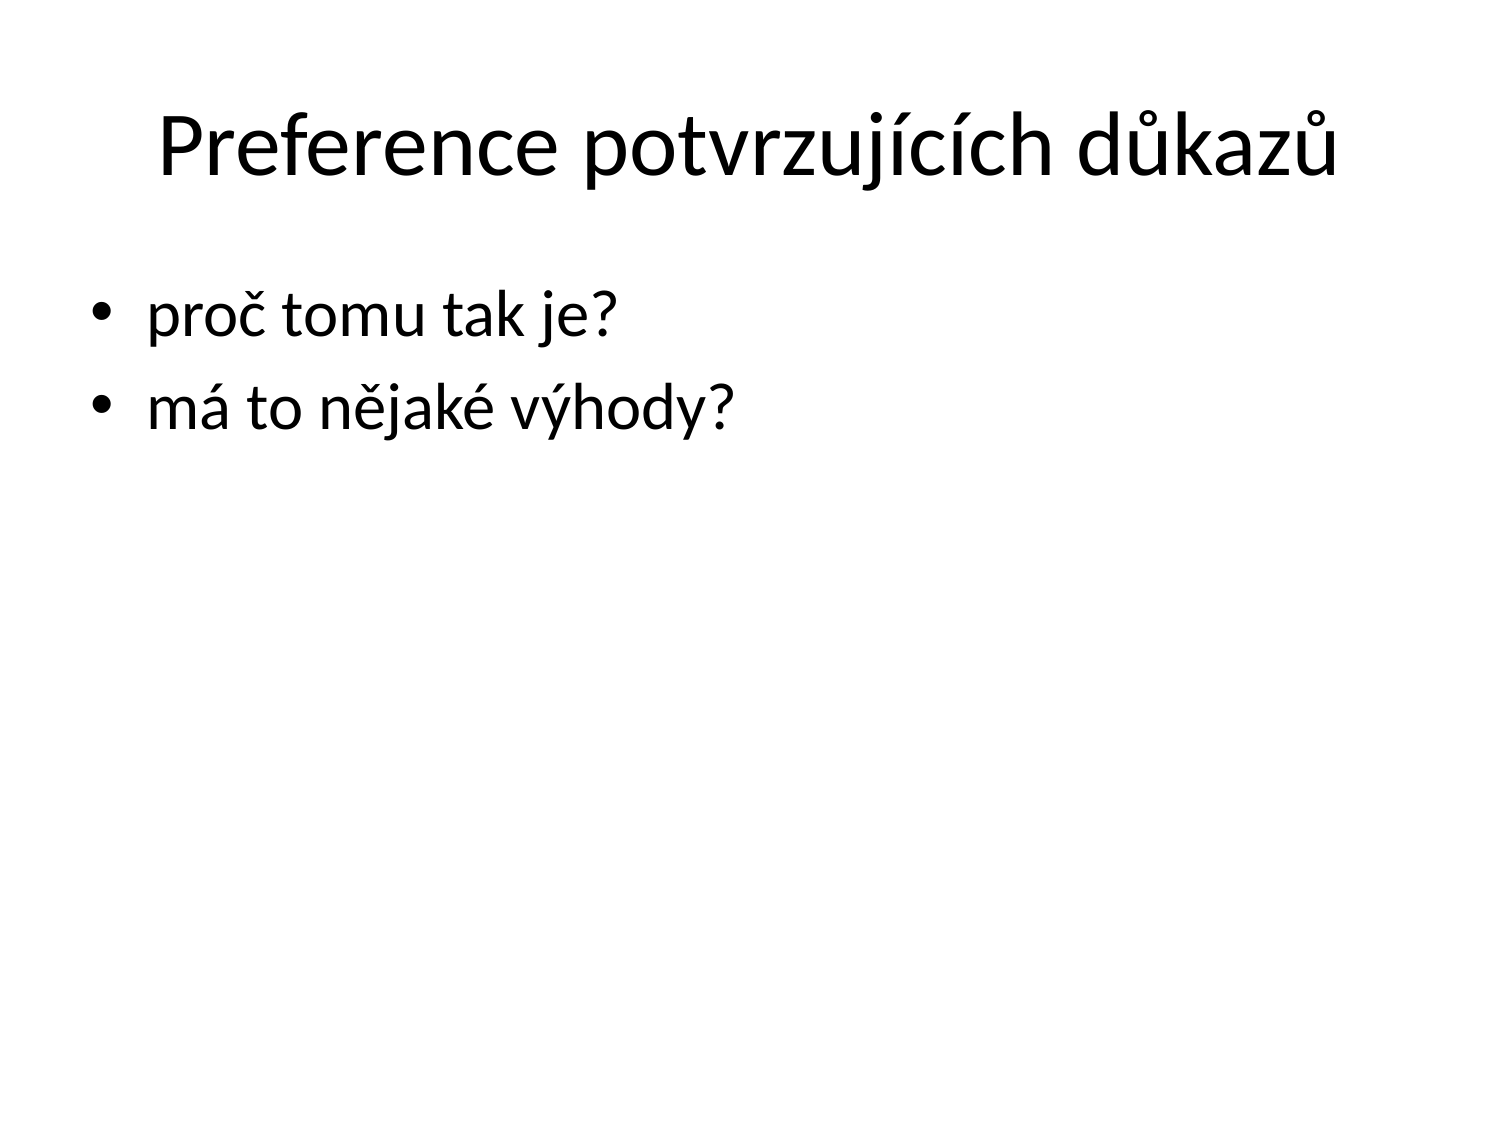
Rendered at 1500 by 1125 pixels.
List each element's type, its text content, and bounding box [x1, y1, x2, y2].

title Preference potvrzujících důkazů [75, 45, 1425, 233]
list proč tomu tak je? má to nějaké výhody? [75, 262, 1425, 1005]
